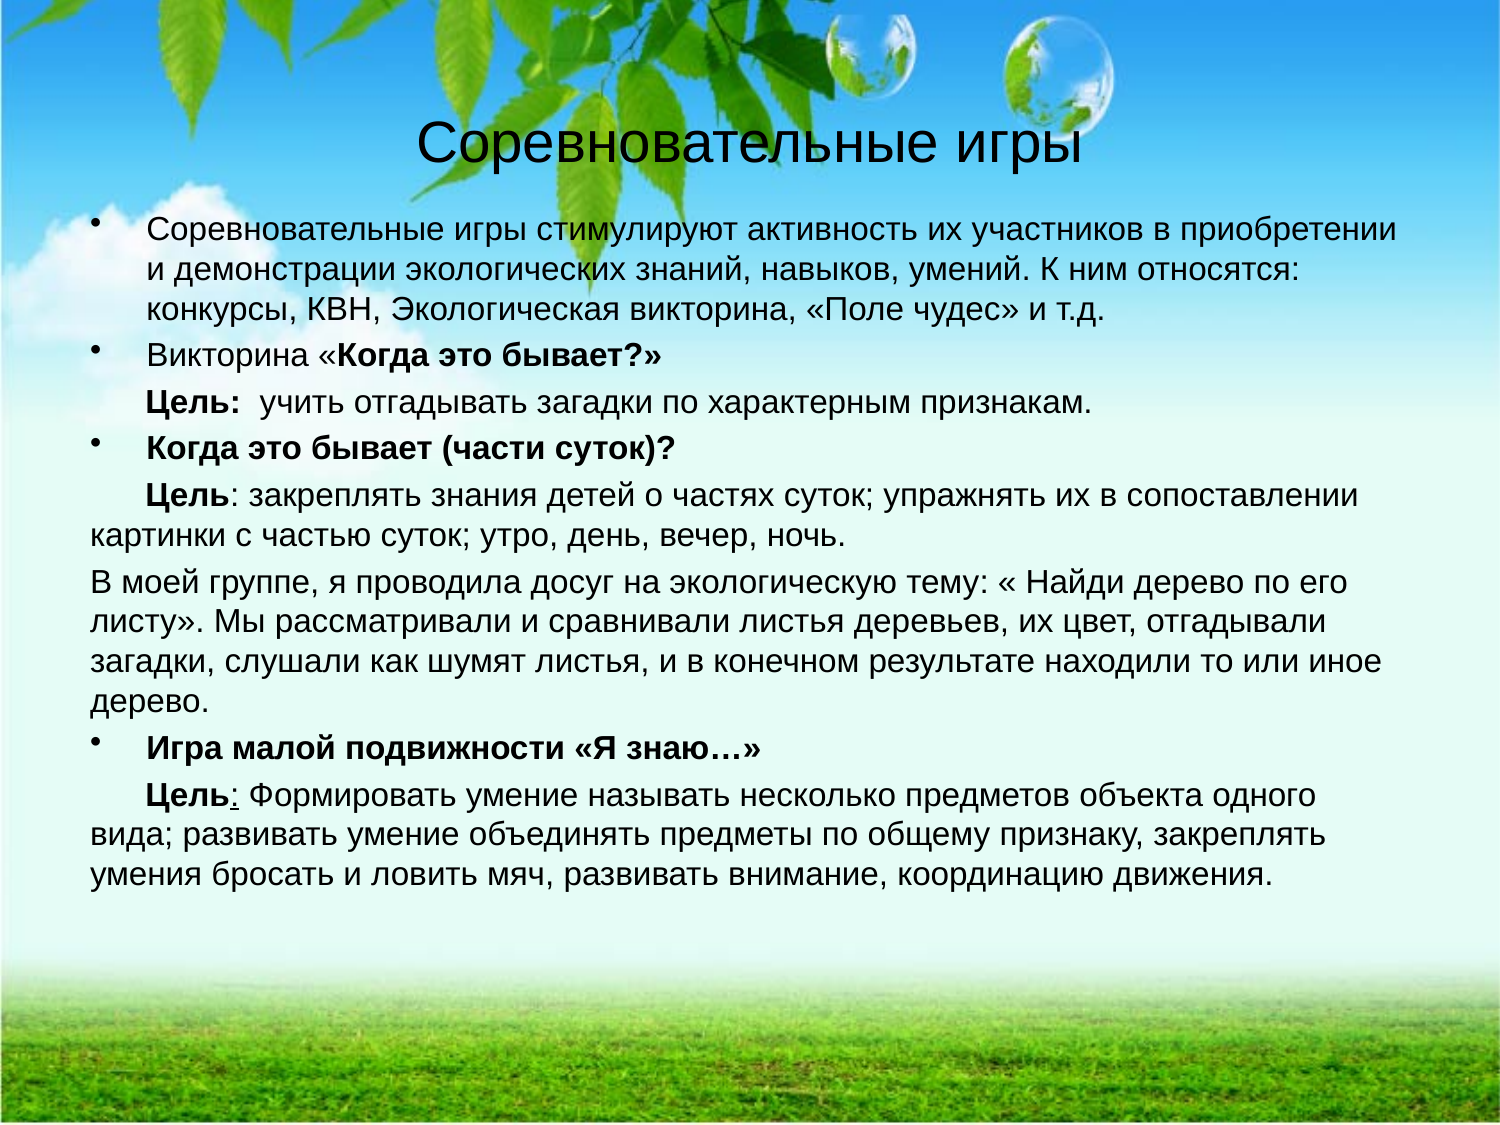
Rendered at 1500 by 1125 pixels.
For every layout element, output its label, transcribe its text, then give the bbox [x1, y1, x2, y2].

list Соревновательные игры стимулируют активность их участников в приобретении и демонстрации экологических знаний, навыков, умений. К ним относятся: конкурсы, КВН, Экологическая викторина, «Поле чудес» и т.д. Викторина «Когда это бывает?» Цель: учить отгадывать загадки по характерным признакам. Когда это бывает (части суток)? Цель: закреплять знания детей о частях суток; упражнять их в сопоставлении картинки с частью суток; утро, день, вечер, ночь. В моей группе, я проводила досуг на экологическую тему: « Найди дерево по его листу». Мы рассматривали и сравнивали листья деревьев, их цвет, отгадывали загадки, слушали как шумят листья, и в конечном результате находили то или иное дерево. Игра малой подвижности «Я знаю…» Цель: Формировать умение называть несколько предметов объекта одного вида; развивать умение объединять предметы по общему признаку, закреплять умения бросать и ловить мяч, развивать внимание, координацию движения. [75, 199, 1425, 1121]
title Соревновательные игры [75, 45, 1425, 199]
picture [0, 0, 1500, 1125]
